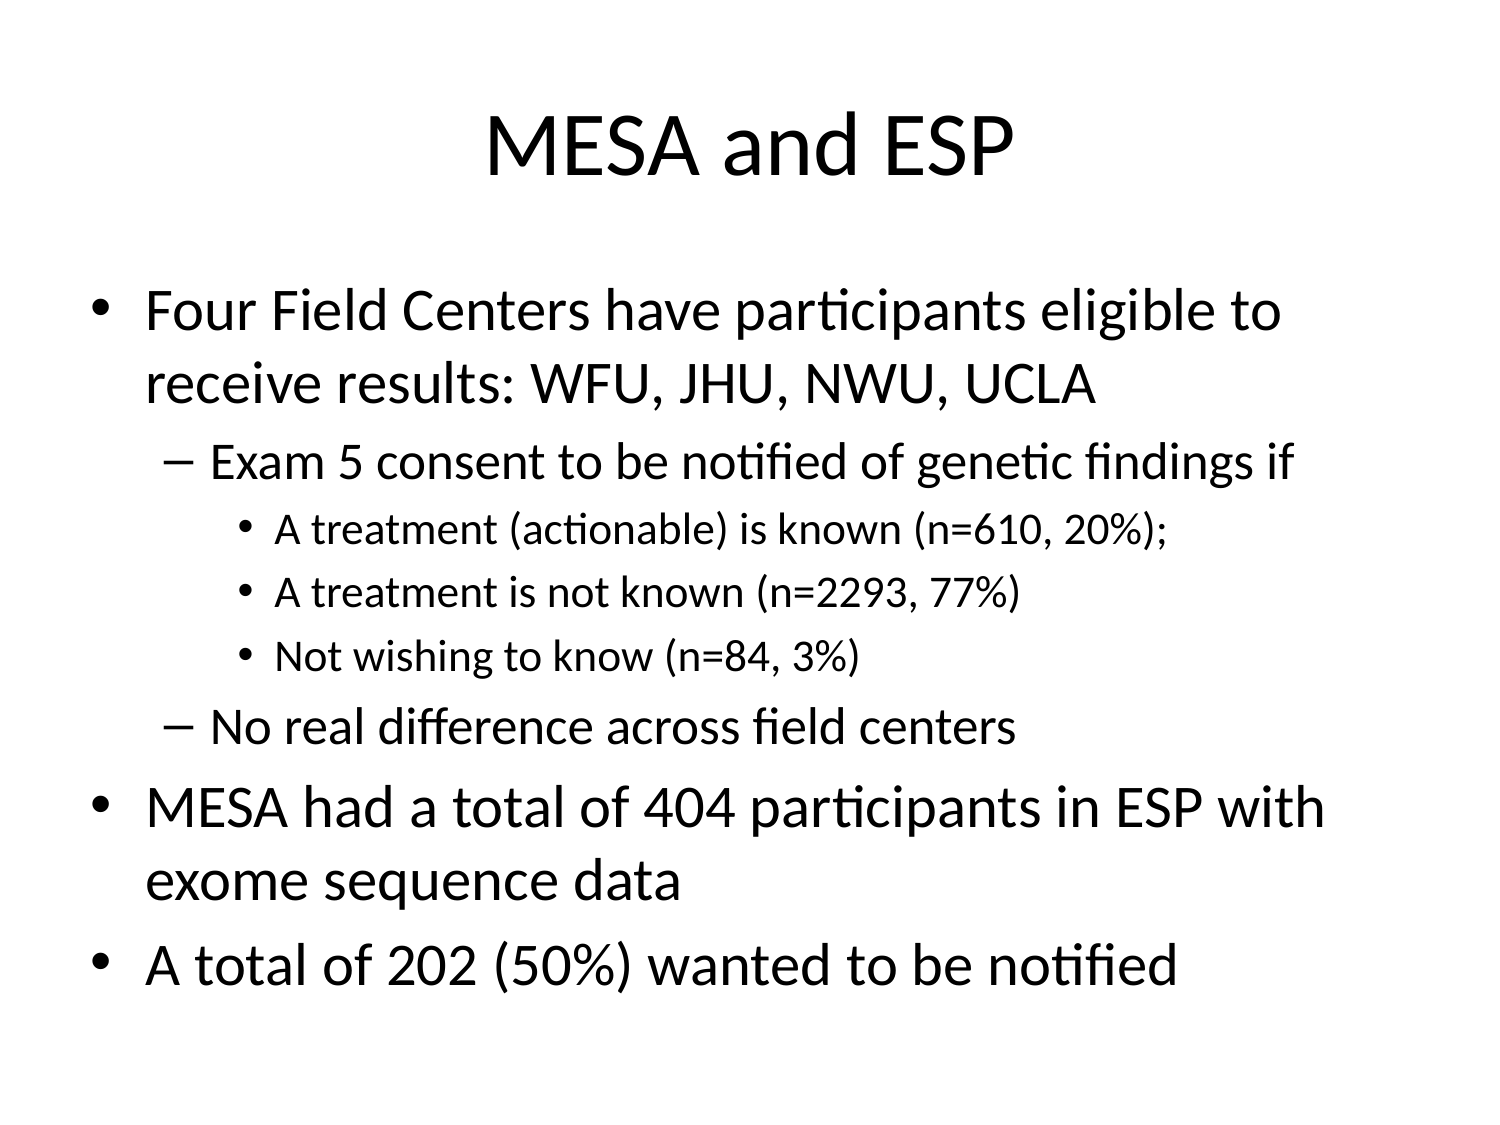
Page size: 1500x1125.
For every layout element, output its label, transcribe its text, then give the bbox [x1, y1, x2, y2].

title MESA and ESP [75, 45, 1425, 233]
list Four Field Centers have participants eligible to receive results: WFU, JHU, NWU, UCLA Exam 5 consent to be notified of genetic findings if A treatment (actionable) is known (n=610, 20%); A treatment is not known (n=2293, 77%) Not wishing to know (n=84, 3%) No real difference across field centers MESA had a total of 404 participants in ESP with exome sequence data A total of 202 (50%) wanted to be notified [75, 262, 1425, 1005]
